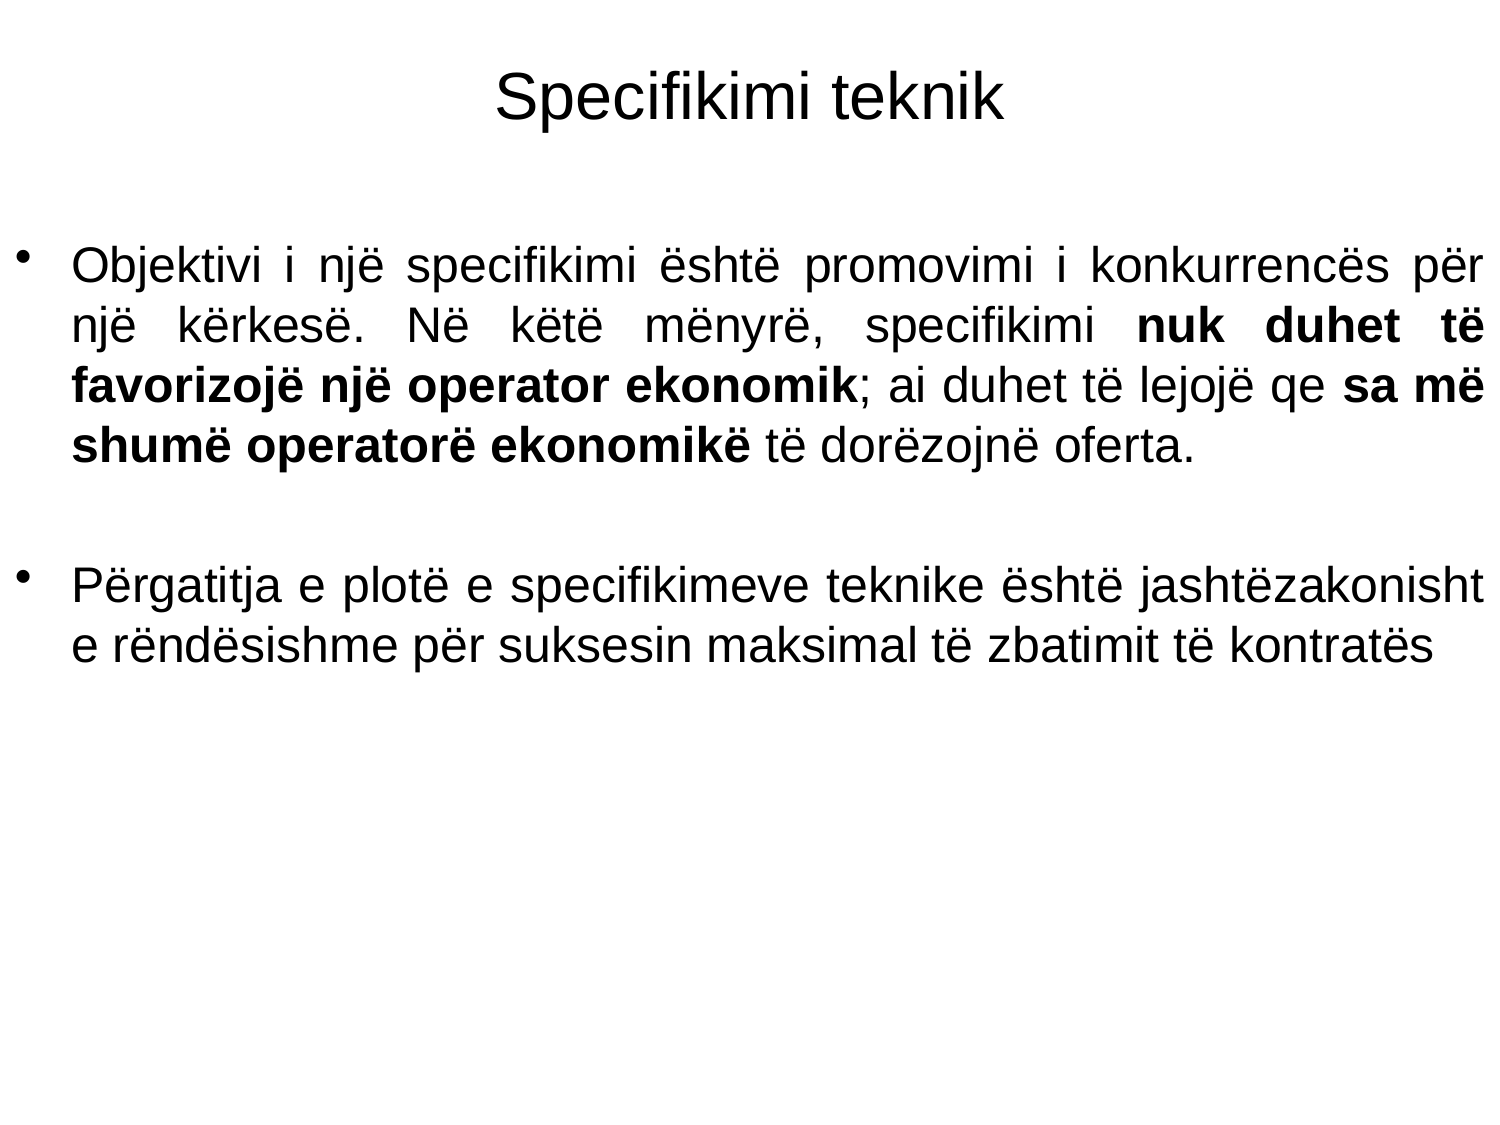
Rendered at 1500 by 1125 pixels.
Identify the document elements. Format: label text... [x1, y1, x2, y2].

title Specifikimi teknik [75, 45, 1425, 224]
list Objektivi i një specifikimi është promovimi i konkurrencës për një kërkesë. Në këtë mënyrë, specifikimi nuk duhet të favorizojë një operator ekonomik; ai duhet të lejojë qe sa më shumë operatorë ekonomikë të dorëzojnë oferta. Përgatitja e plotë e specifikimeve teknike është jashtëzakonisht e rëndësishme për suksesin maksimal të zbatimit të kontratës [0, 224, 1500, 1005]
